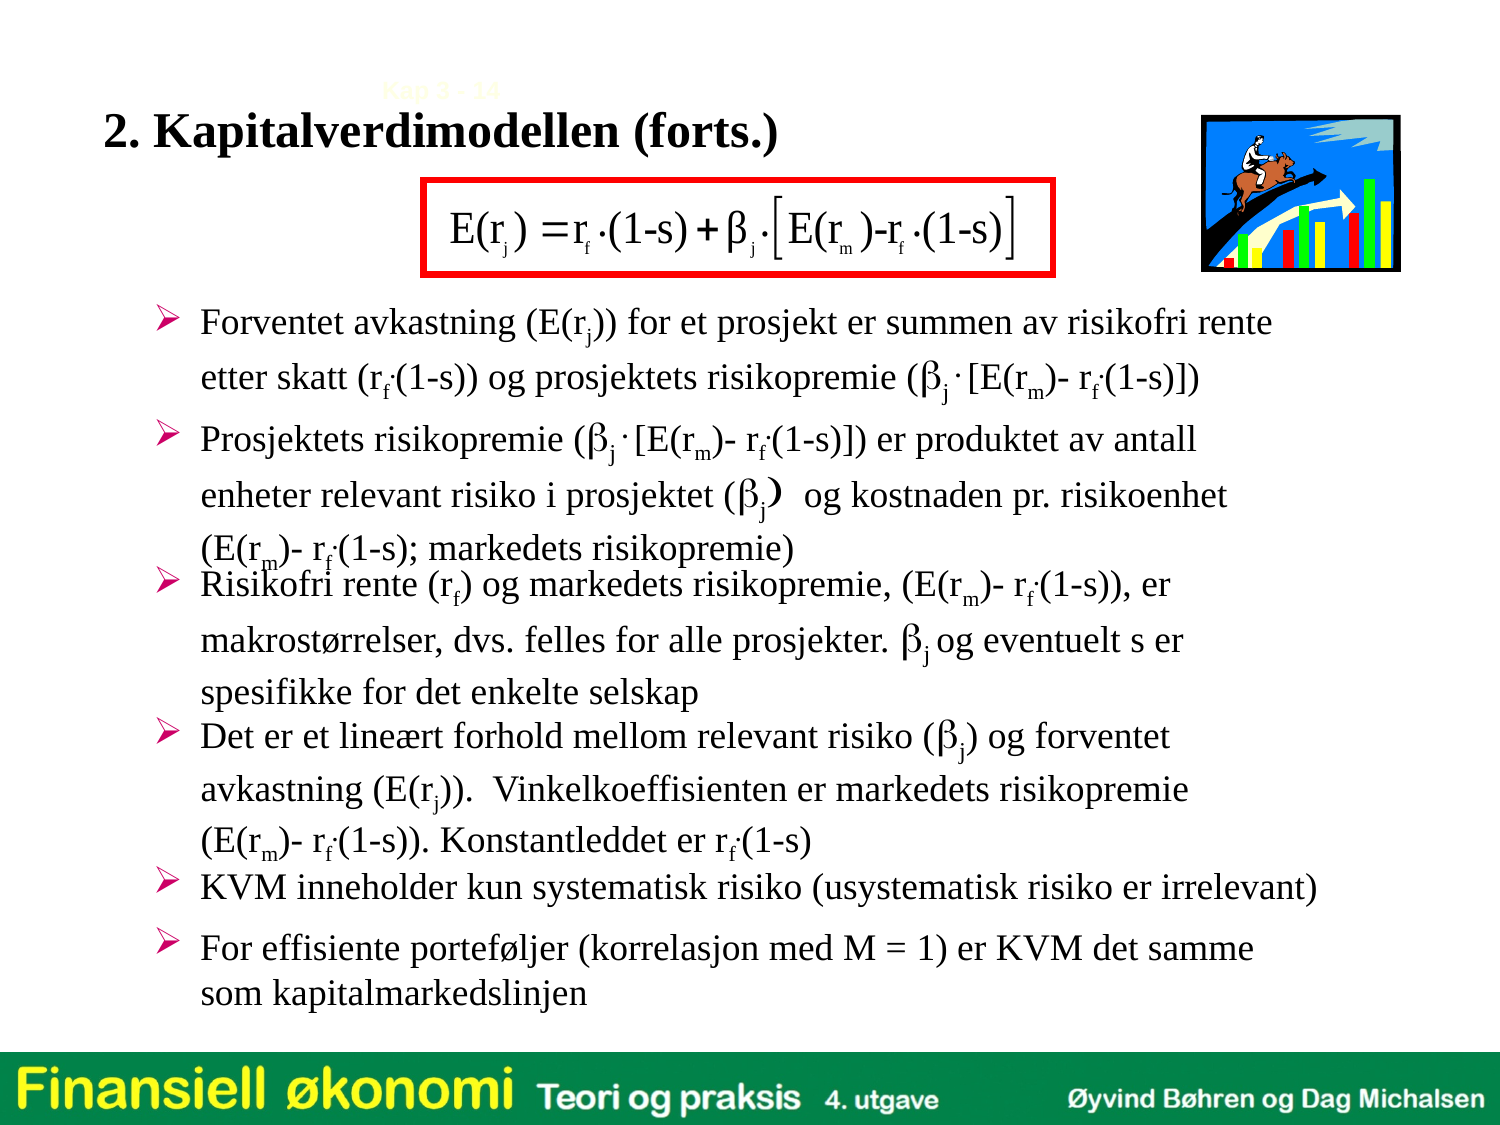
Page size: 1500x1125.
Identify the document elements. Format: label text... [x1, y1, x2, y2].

text_box Risikofri rente (rf) og markedets risikopremie, (E(rm)- rf.(1-s)), er makrostørrelser, dvs. felles for alle prosjekter. bj og eventuelt s er spesifikke for det enkelte selskap [138, 551, 1289, 699]
text_box Prosjektets risikopremie (bj . [E(rm)- rf.(1-s)]) er produktet av antall enheter relevant risiko i prosjektet (bj) og kostnaden pr. risikoenhet (E(rm)- rf.(1-s); markedets risikopremie) [138, 401, 1293, 582]
picture [0, 1052, 1500, 1125]
text_box For effisiente porteføljer (korrelasjon med M = 1) er KVM det samme som kapitalmarkedslinjen [138, 915, 1289, 1021]
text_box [423, 179, 1054, 275]
text_box 2. Kapitalverdimodellen (forts.) [88, 89, 1001, 178]
text_box Det er et lineært forhold mellom relevant risiko (bj) og forventet avkastning (E(rj)). Vinkelkoeffisienten er markedets risikopremie (E(rm)- rf.(1-s)). Konstantleddet er rf.(1-s) [138, 699, 1289, 854]
picture [1200, 114, 1402, 273]
text_box KVM inneholder kun systematisk risiko (usystematisk risiko er irrelevant) [138, 854, 1388, 915]
text_box Forventet avkastning (E(rj)) for et prosjekt er summen av risikofri rente etter skatt (rf.(1-s)) og prosjektets risikopremie (bj . [E(rm)- rf.(1-s)]) [138, 289, 1289, 401]
